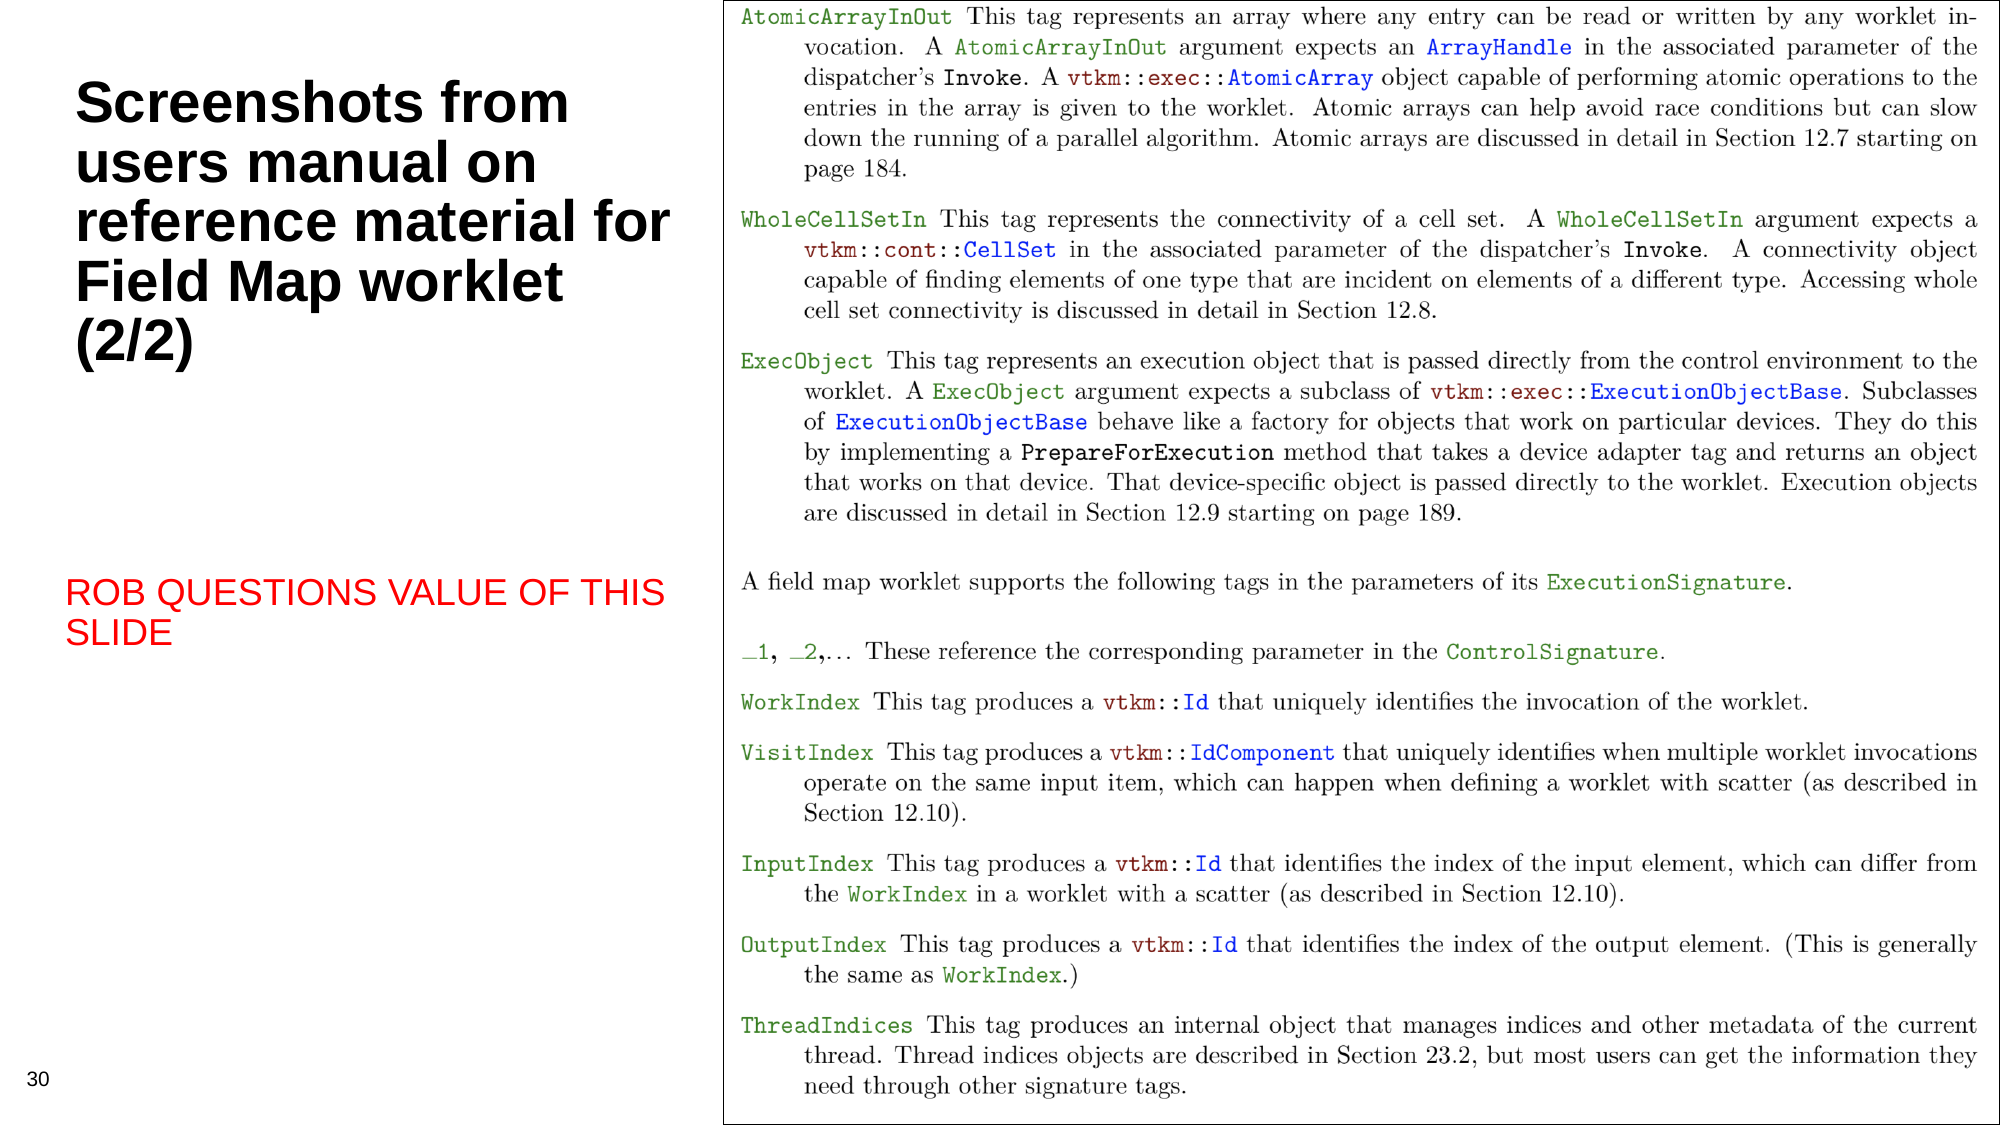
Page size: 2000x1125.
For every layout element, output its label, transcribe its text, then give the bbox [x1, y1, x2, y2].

text_box ROB QUESTIONS VALUE OF THIS SLIDE [45, 558, 686, 669]
title Screenshots from users manual on reference material for Field Map worklet (2/2) [59, 67, 717, 218]
picture [722, 0, 2000, 1125]
